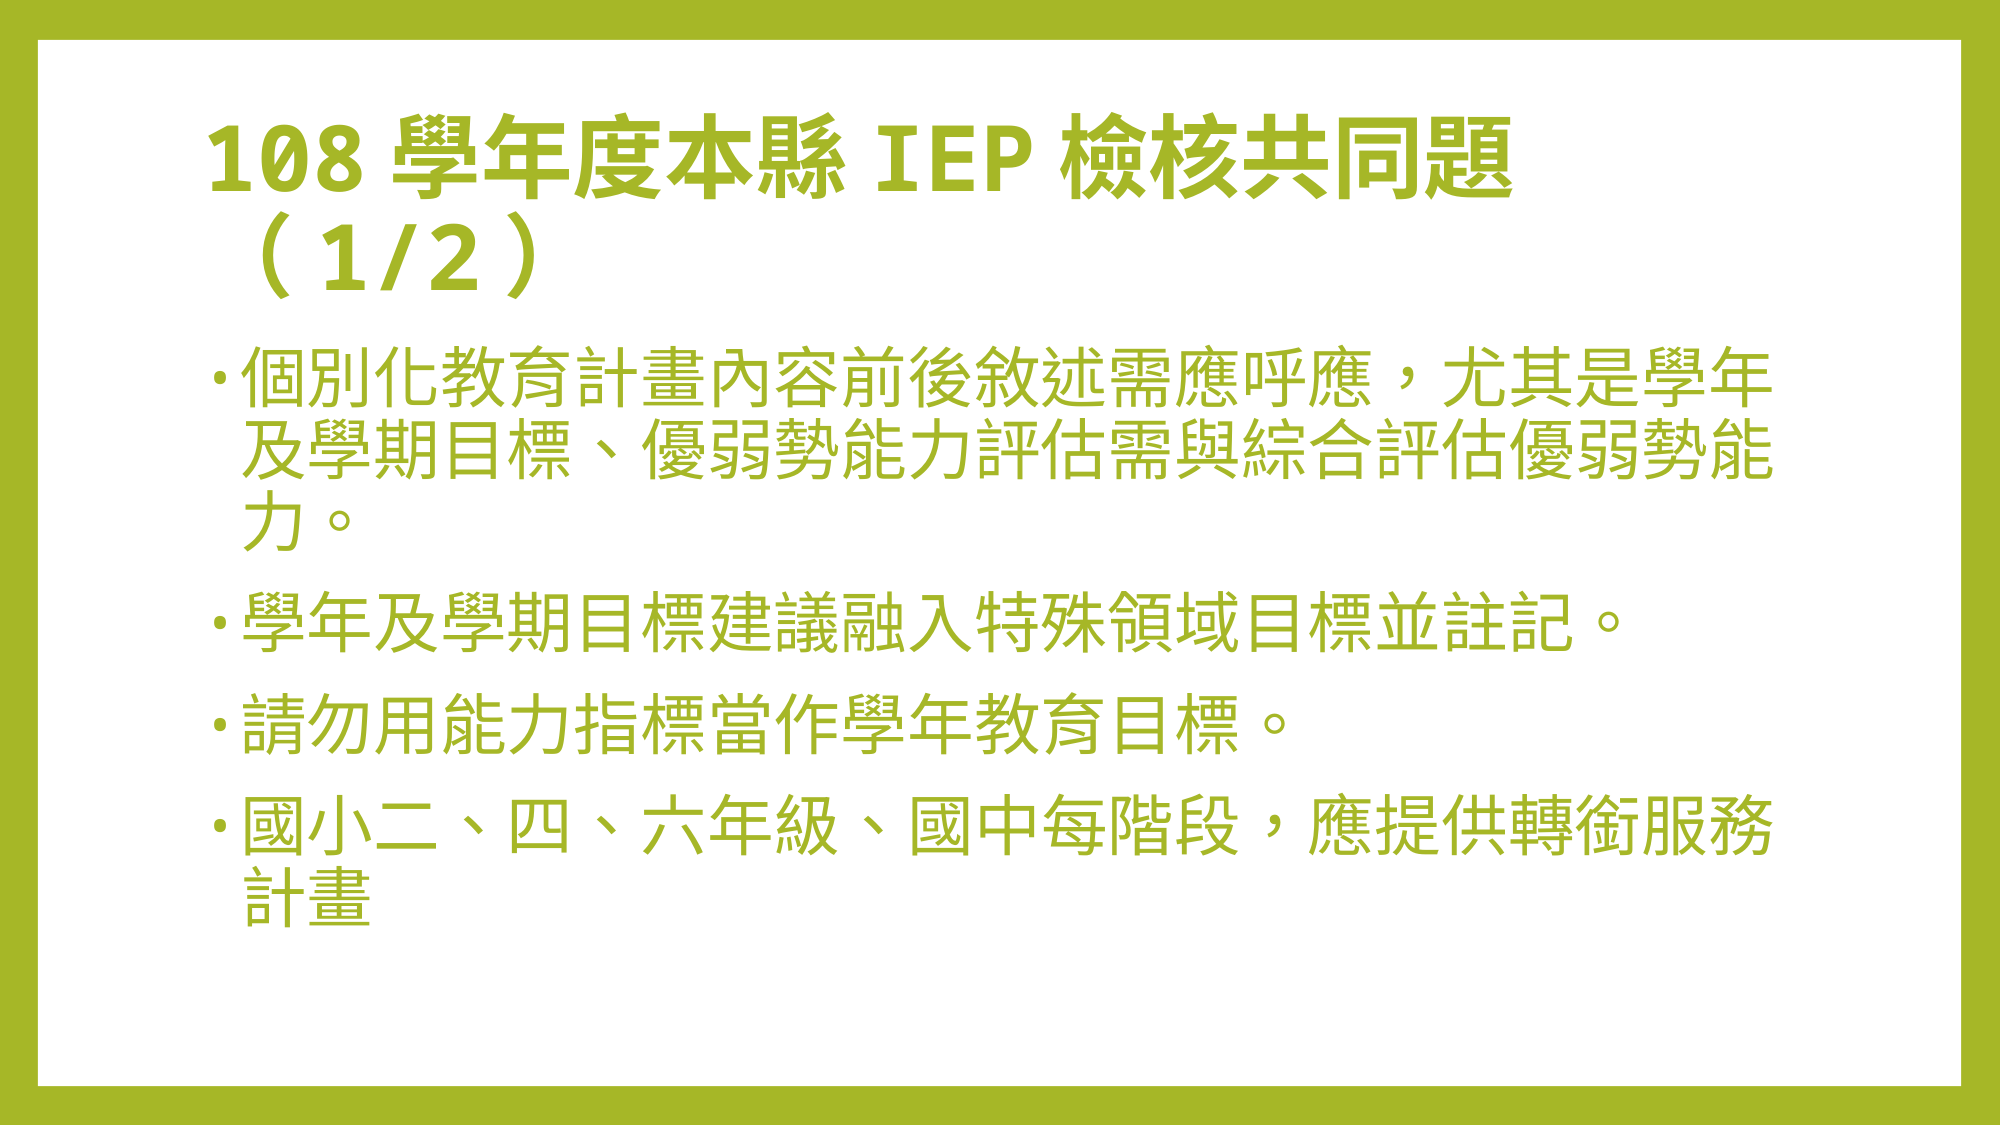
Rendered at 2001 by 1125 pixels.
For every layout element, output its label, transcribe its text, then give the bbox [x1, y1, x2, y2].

list 個別化教育計畫內容前後敘述需應呼應，尤其是學年及學期目標、優弱勢能力評估需與綜合評估優弱勢能力。 學年及學期目標建議融入特殊領域目標並註記。 請勿用能力指標當作學年教育目標。 國小二、四、六年級、國中每階段，應提供轉銜服務計畫 [187, 337, 1808, 1000]
title 108學年度本縣IEP檢核共同題（1/2） [187, 99, 1808, 323]
